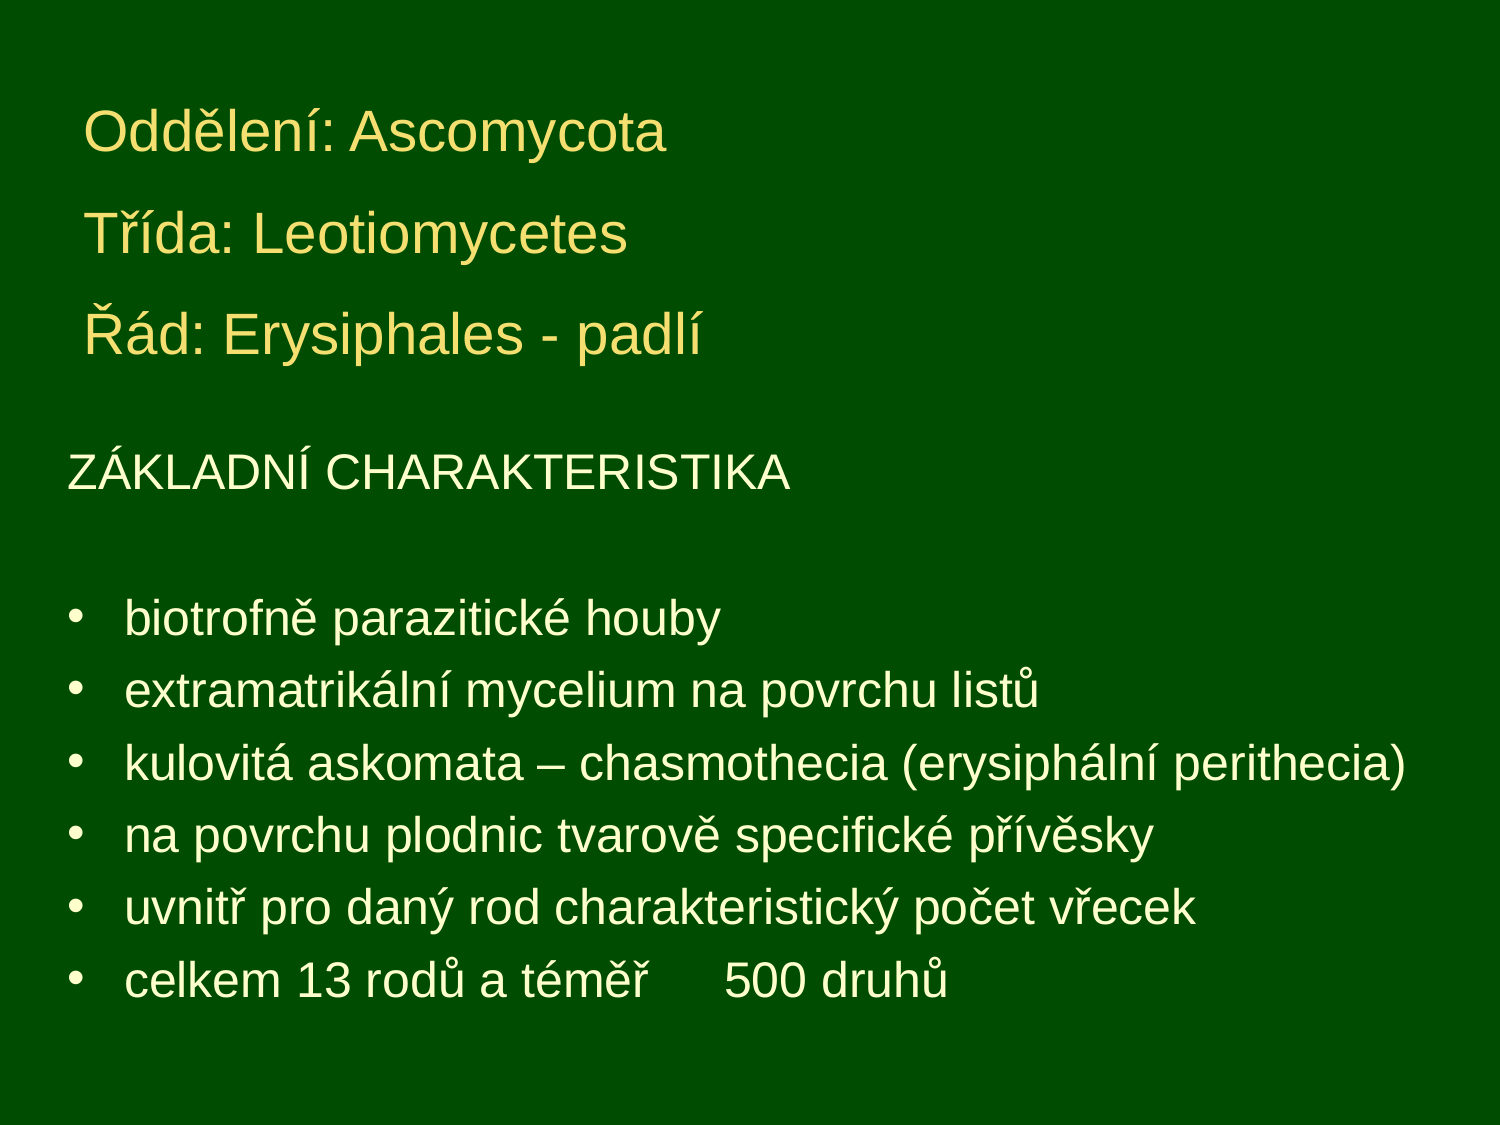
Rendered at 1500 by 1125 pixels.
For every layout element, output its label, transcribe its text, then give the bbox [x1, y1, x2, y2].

text_box Oddělení: Ascomycota Třída: Leotiomycetes Řád: Erysiphales - padlí [68, 54, 719, 374]
text_box ZÁKLADNÍ CHARAKTERISTIKA biotrofně parazitické houby extramatrikální mycelium na povrchu listů kulovitá askomata – chasmothecia (erysiphální perithecia) na povrchu plodnic tvarově specifické přívěsky uvnitř pro daný rod charakteristický počet vřecek celkem 13 rodů a téměř 500 druhů [53, 432, 1459, 1015]
